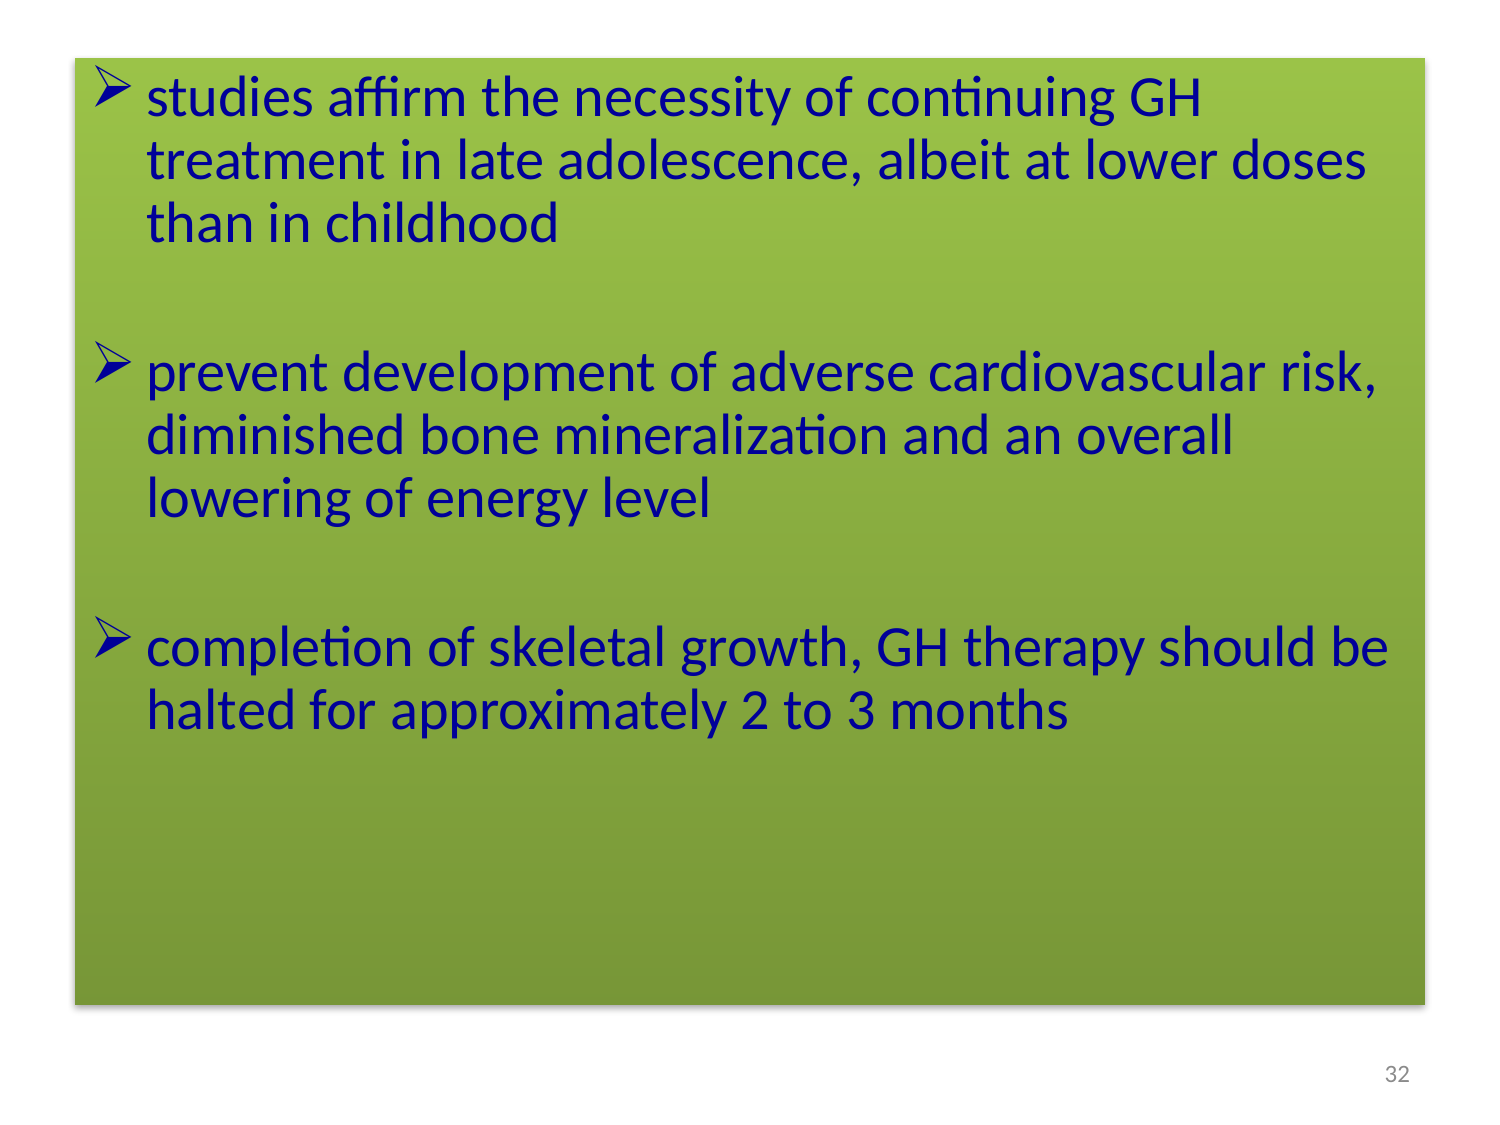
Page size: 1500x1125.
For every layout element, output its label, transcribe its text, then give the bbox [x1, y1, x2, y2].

list studies affirm the necessity of continuing GH treatment in late adolescence, albeit at lower doses than in childhood prevent development of adverse cardiovascular risk, diminished bone mineralization and an overall lowering of energy level completion of skeletal growth, GH therapy should be halted for approximately 2 to 3 months [75, 58, 1425, 1005]
slide_number 32 [1074, 1042, 1425, 1103]
